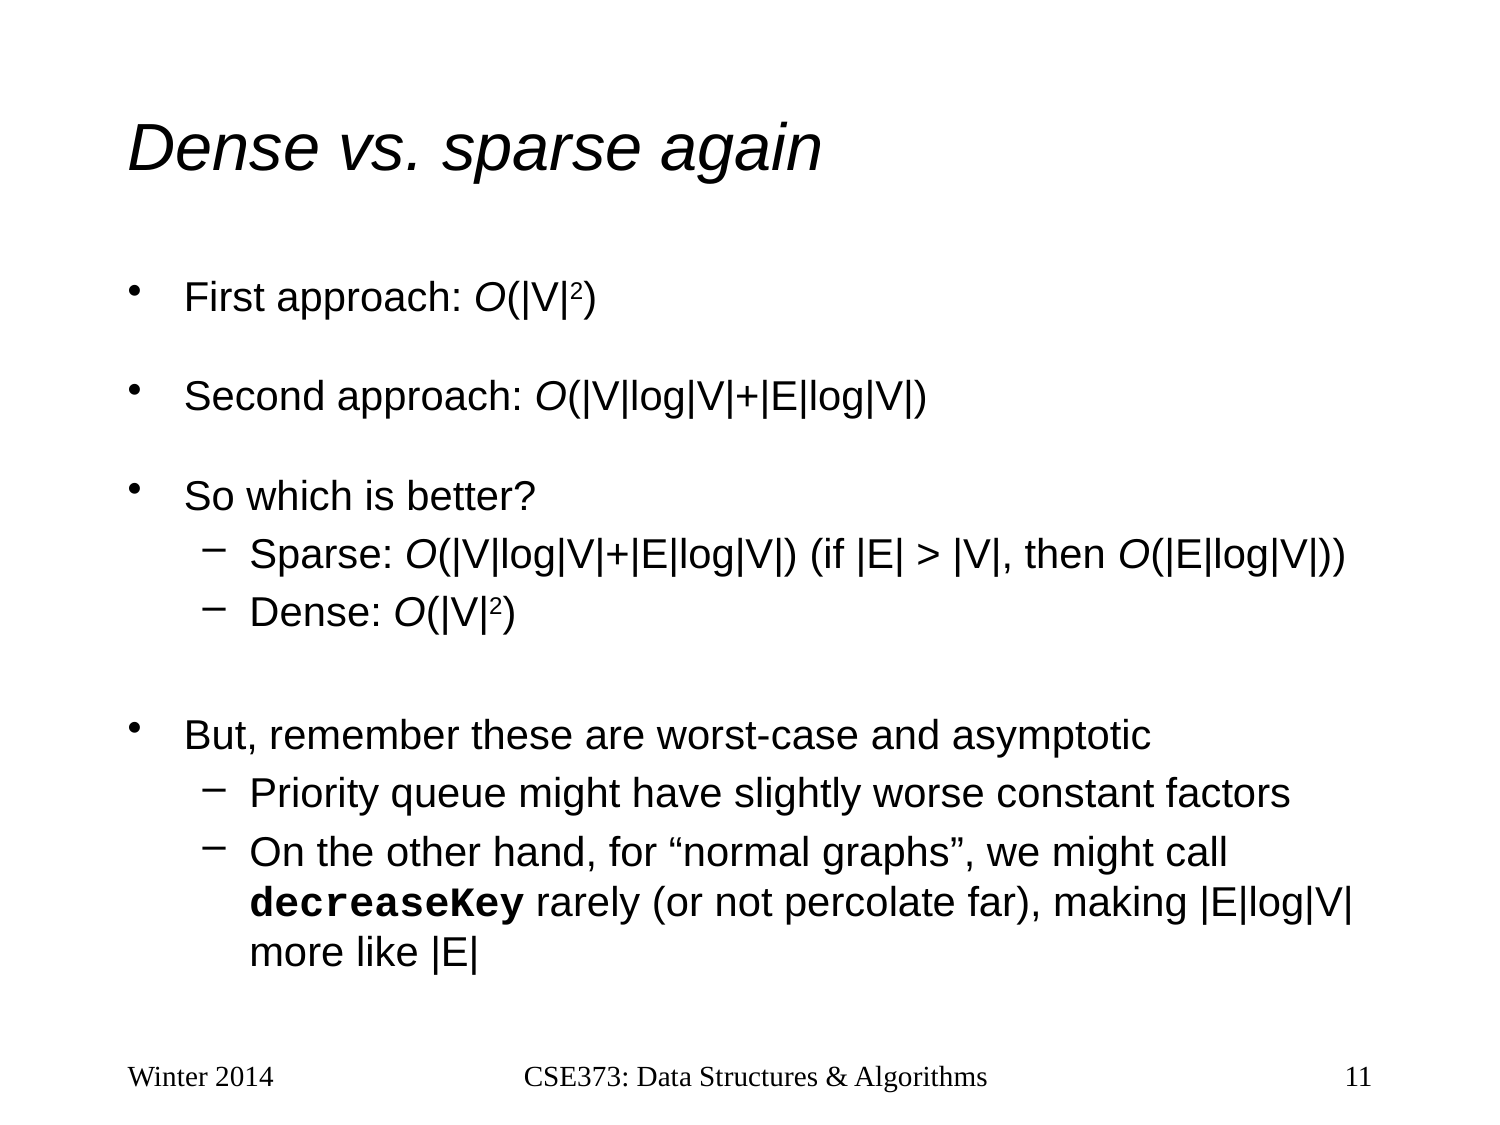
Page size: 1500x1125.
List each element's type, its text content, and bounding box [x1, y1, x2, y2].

list First approach: O(|V|2) Second approach: O(|V|log|V|+|E|log|V|) So which is better? Sparse: O(|V|log|V|+|E|log|V|) (if |E| > |V|, then O(|E|log|V|)) Dense: O(|V|2) But, remember these are worst-case and asymptotic Priority queue might have slightly worse constant factors On the other hand, for “normal graphs”, we might call decreaseKey rarely (or not percolate far), making |E|log|V| more like |E| [112, 262, 1388, 1001]
slide_number 11 [1074, 1049, 1388, 1125]
footer CSE373: Data Structures & Algorithms [474, 1049, 1038, 1125]
slide_number Winter 2014 [112, 1049, 426, 1125]
title Dense vs. sparse again [112, 49, 1388, 238]
